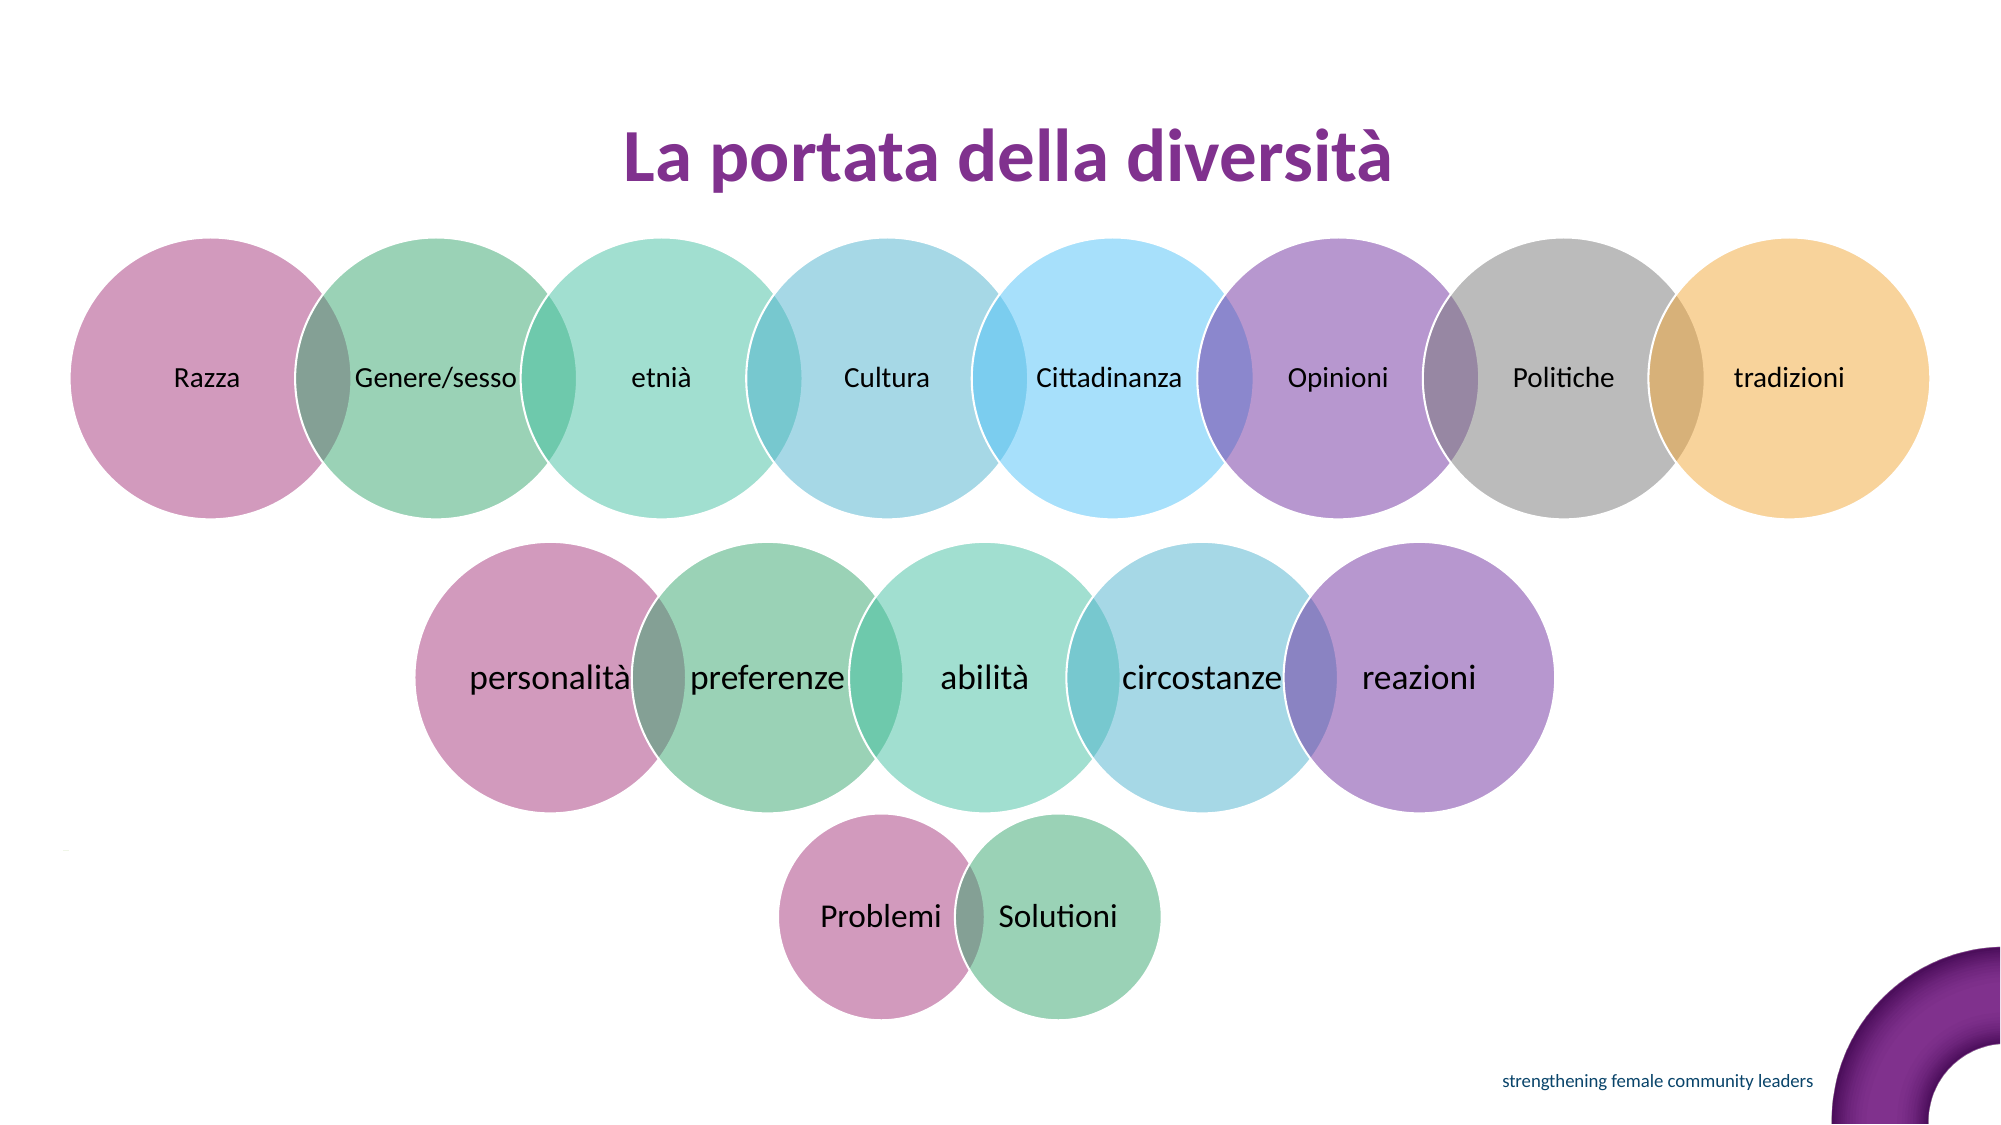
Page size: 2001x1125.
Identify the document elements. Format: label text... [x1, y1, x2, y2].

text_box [68, 215, 1932, 541]
picture [1815, 937, 2001, 1124]
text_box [68, 813, 1883, 1021]
list La portata della diversità [120, 120, 1898, 215]
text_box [33, 541, 1936, 814]
